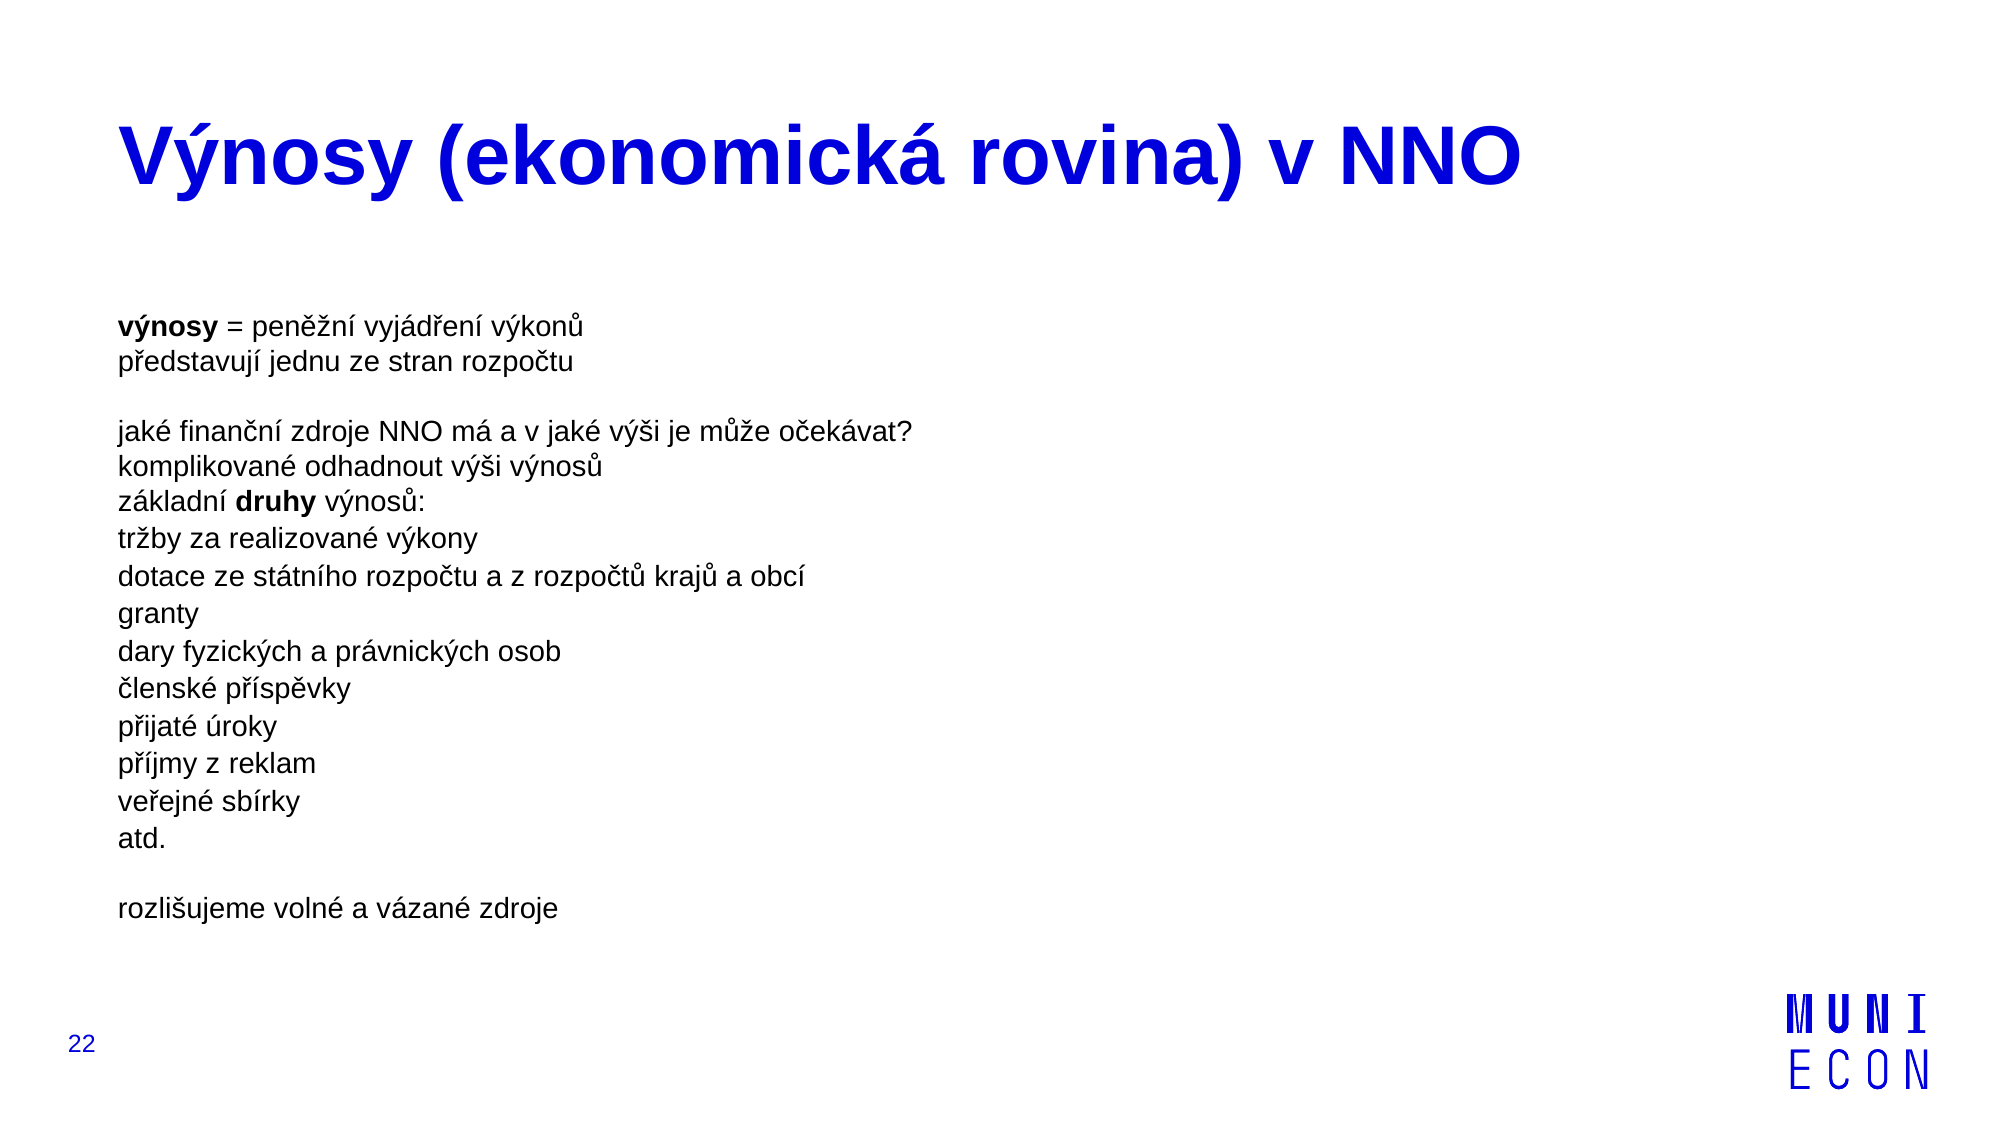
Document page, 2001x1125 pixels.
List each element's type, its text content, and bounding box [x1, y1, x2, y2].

list výnosy = peněžní vyjádření výkonů představují jednu ze stran rozpočtu jaké finanční zdroje NNO má a v jaké výši je může očekávat? komplikované odhadnout výši výnosů základní druhy výnosů: tržby za realizované výkony dotace ze státního rozpočtu a z rozpočtů krajů a obcí granty dary fyzických a právnických osob členské příspěvky přijaté úroky příjmy z reklam veřejné sbírky atd. rozlišujeme volné a vázané zdroje [117, 307, 1882, 957]
slide_number 22 [67, 1021, 110, 1063]
title Výnosy (ekonomická rovina) v NNO [118, 118, 1883, 193]
